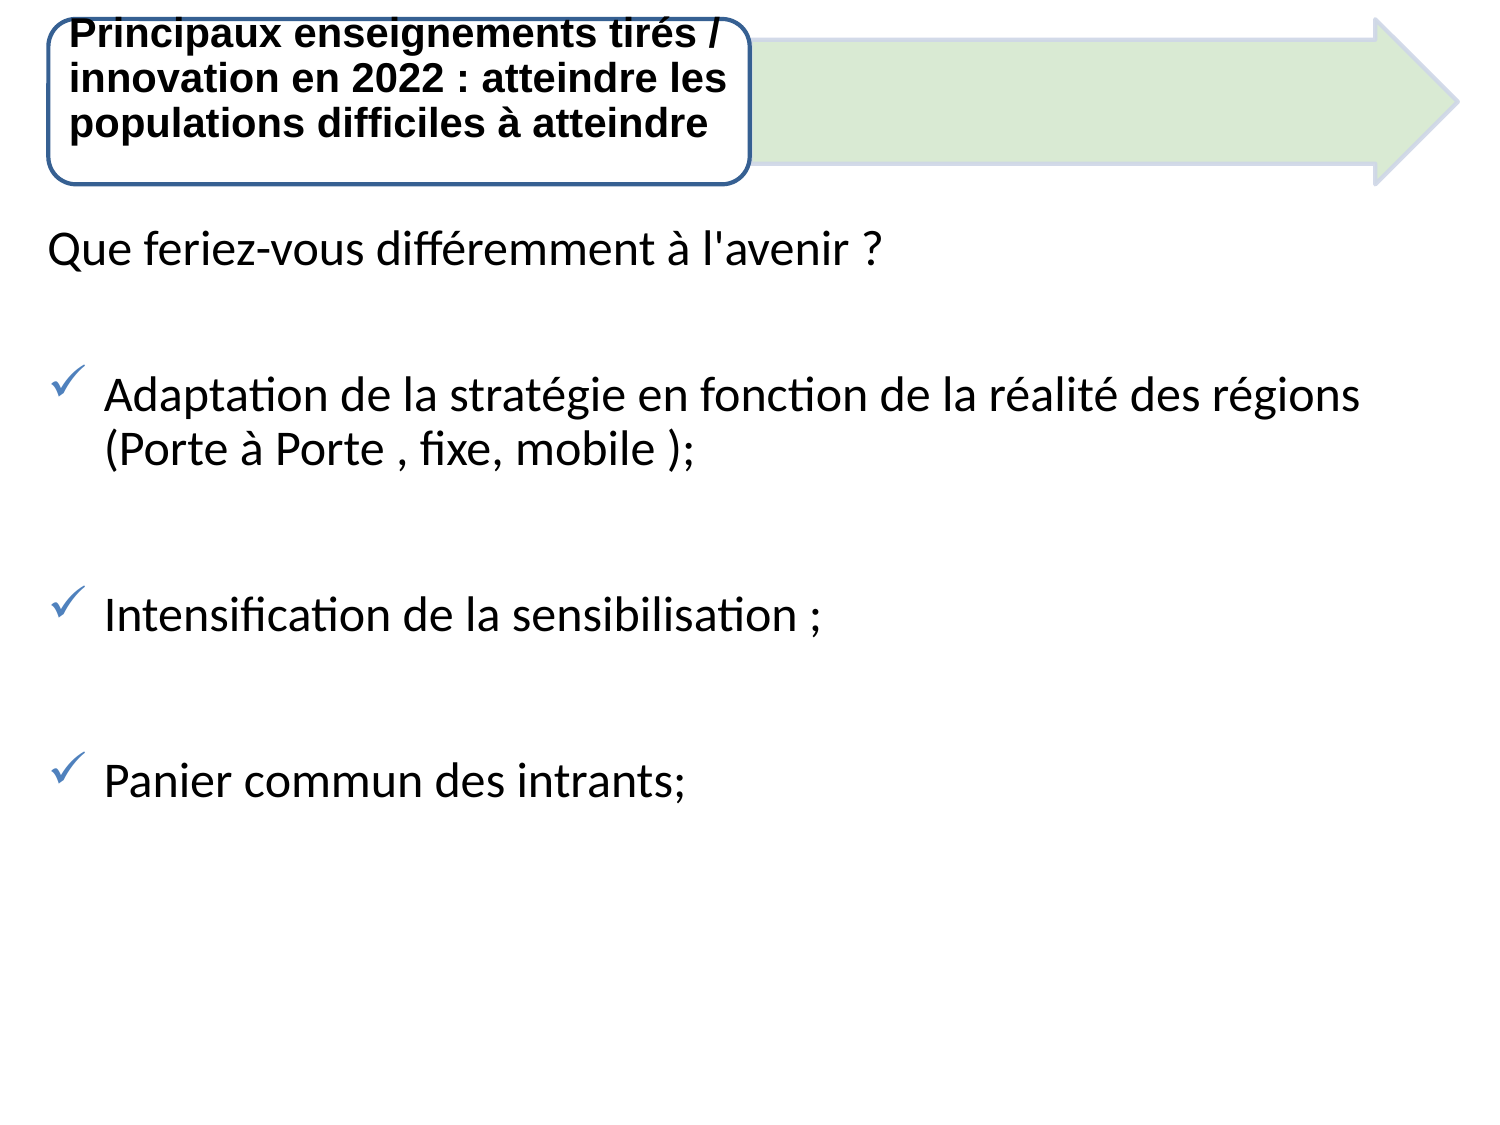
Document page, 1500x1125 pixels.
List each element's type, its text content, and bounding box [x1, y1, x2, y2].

text_box Que feriez-vous différemment à l'avenir ? Adaptation de la stratégie en fonction de la réalité des régions (Porte à Porte , fixe, mobile ); Intensification de la sensibilisation ; Panier commun des intrants; [32, 207, 1471, 1109]
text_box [48, 18, 1458, 185]
